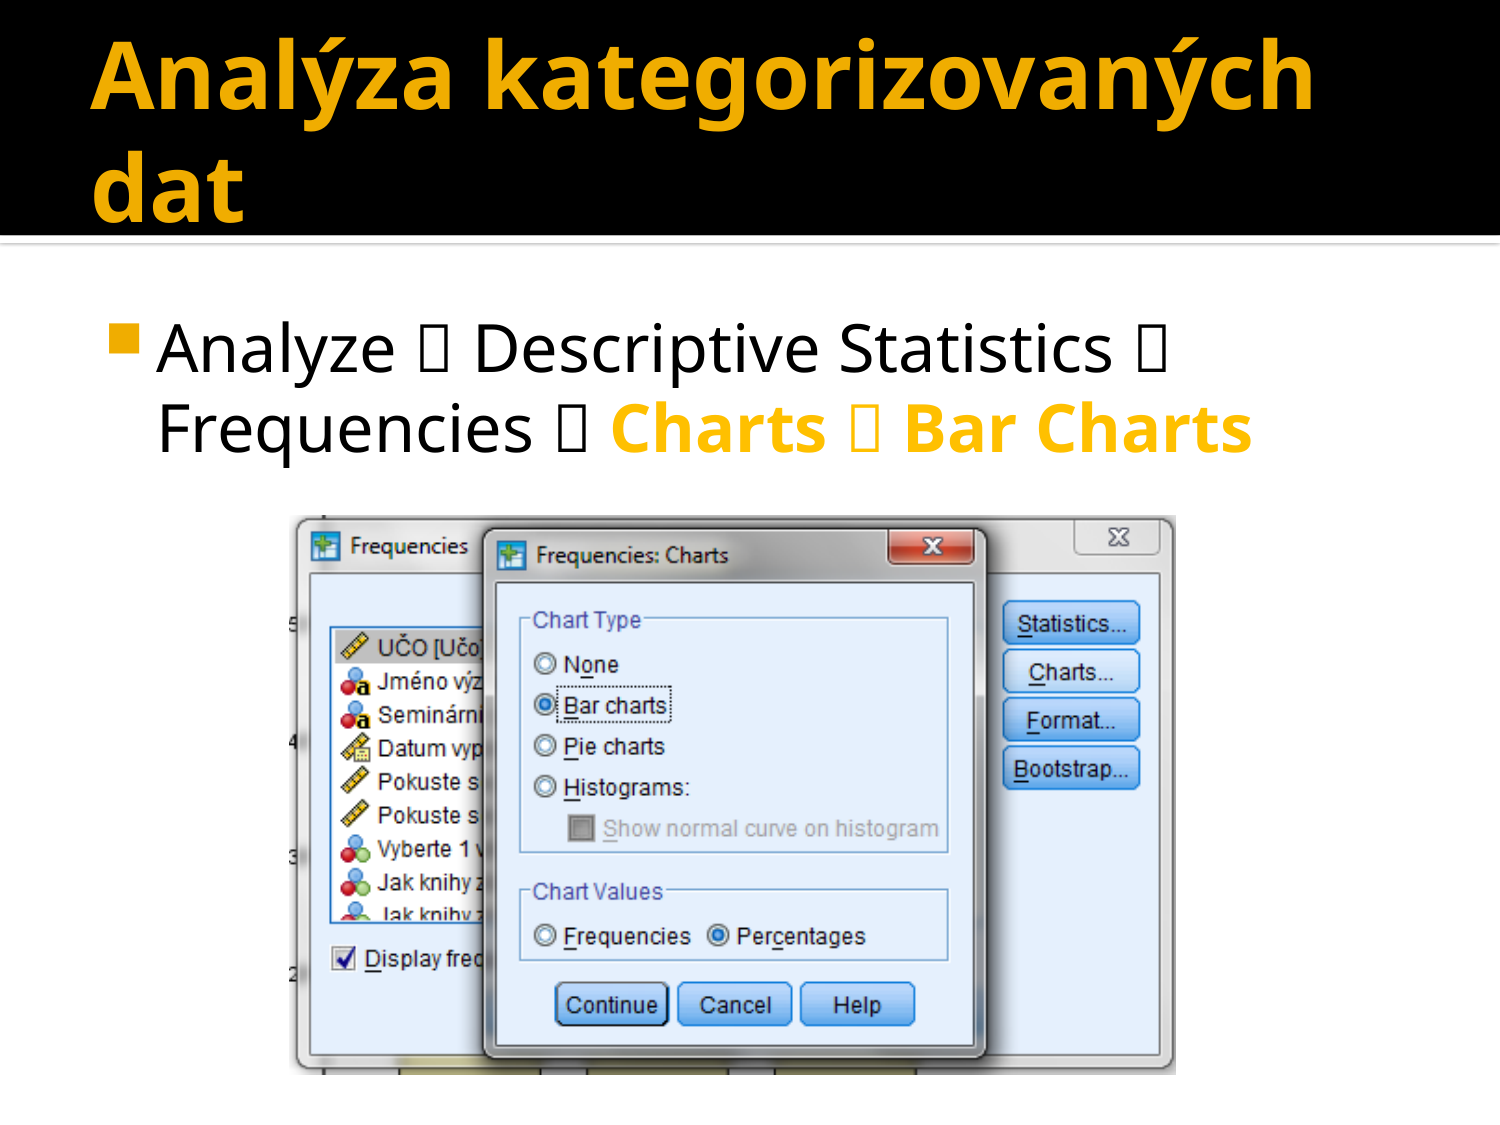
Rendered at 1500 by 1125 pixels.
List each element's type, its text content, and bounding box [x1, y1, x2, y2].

picture [289, 515, 1176, 1075]
title Analýza kategorizovaných dat [75, 25, 1425, 231]
list Analyze  Descriptive Statistics  Frequencies  Charts  Bar Charts [75, 291, 1425, 1050]
